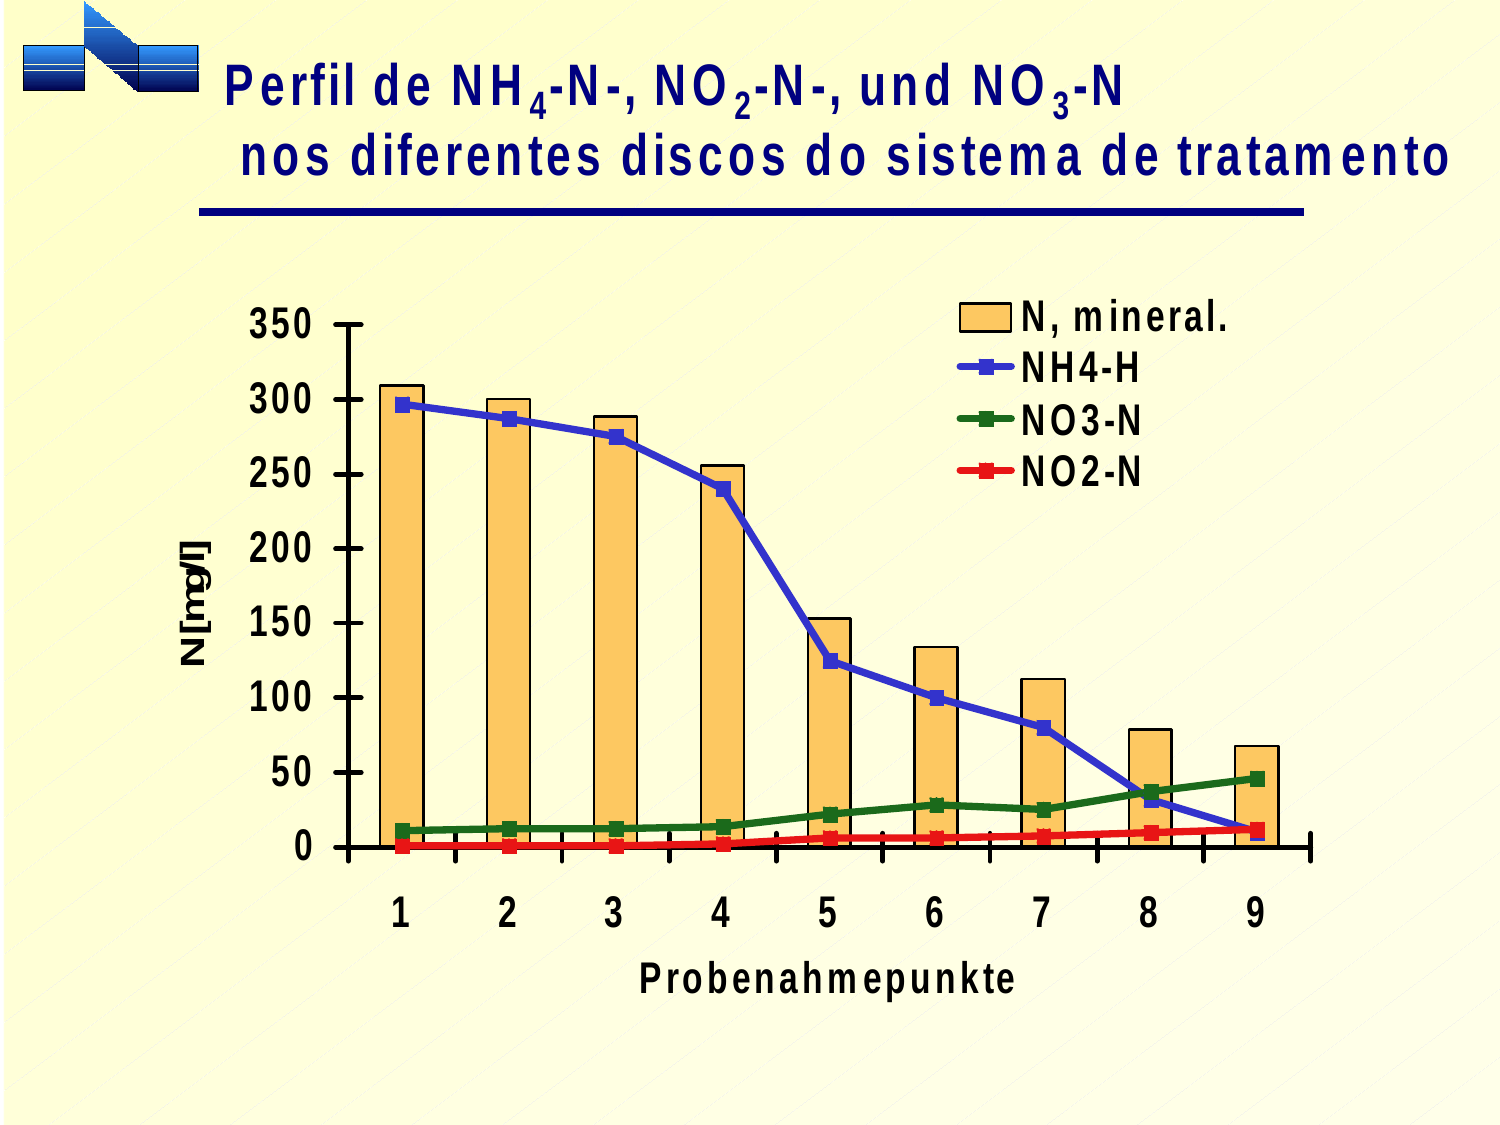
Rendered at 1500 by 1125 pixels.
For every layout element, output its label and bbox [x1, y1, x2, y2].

text_box [3, 0, 1500, 1125]
